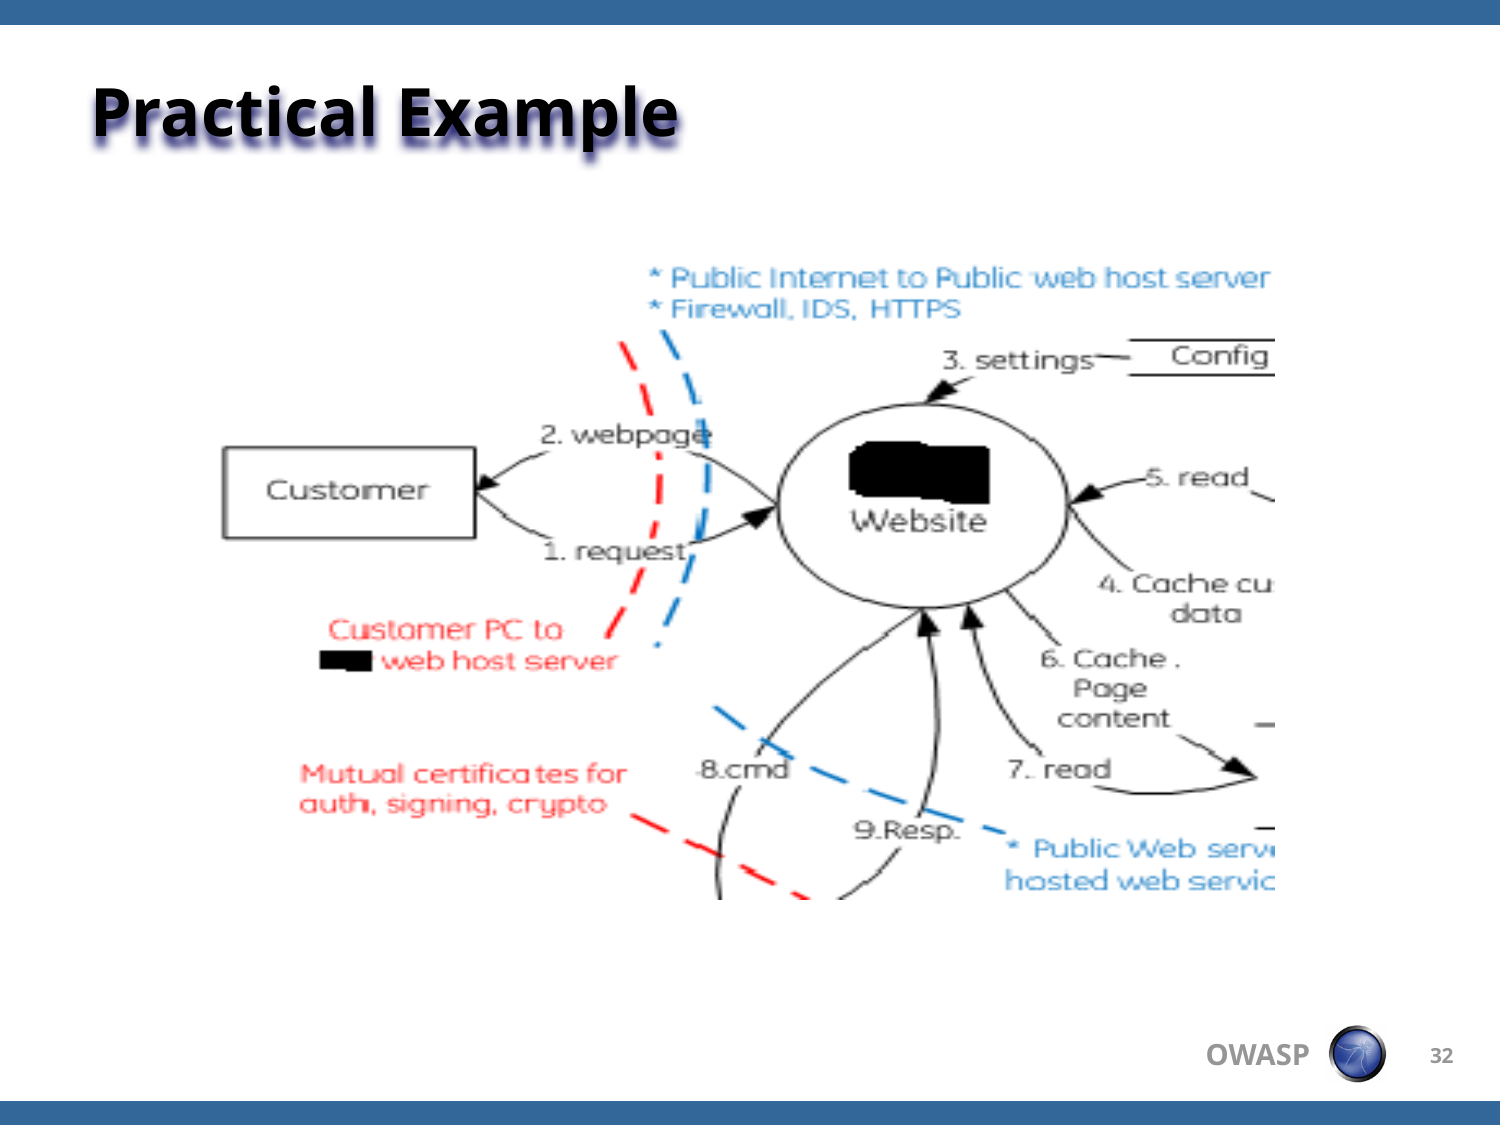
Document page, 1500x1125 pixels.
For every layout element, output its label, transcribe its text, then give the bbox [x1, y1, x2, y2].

picture [1325, 1024, 1388, 1083]
picture [199, 249, 1276, 901]
title Practical Example [74, 44, 1426, 176]
slide_number 32 [1408, 1034, 1476, 1073]
